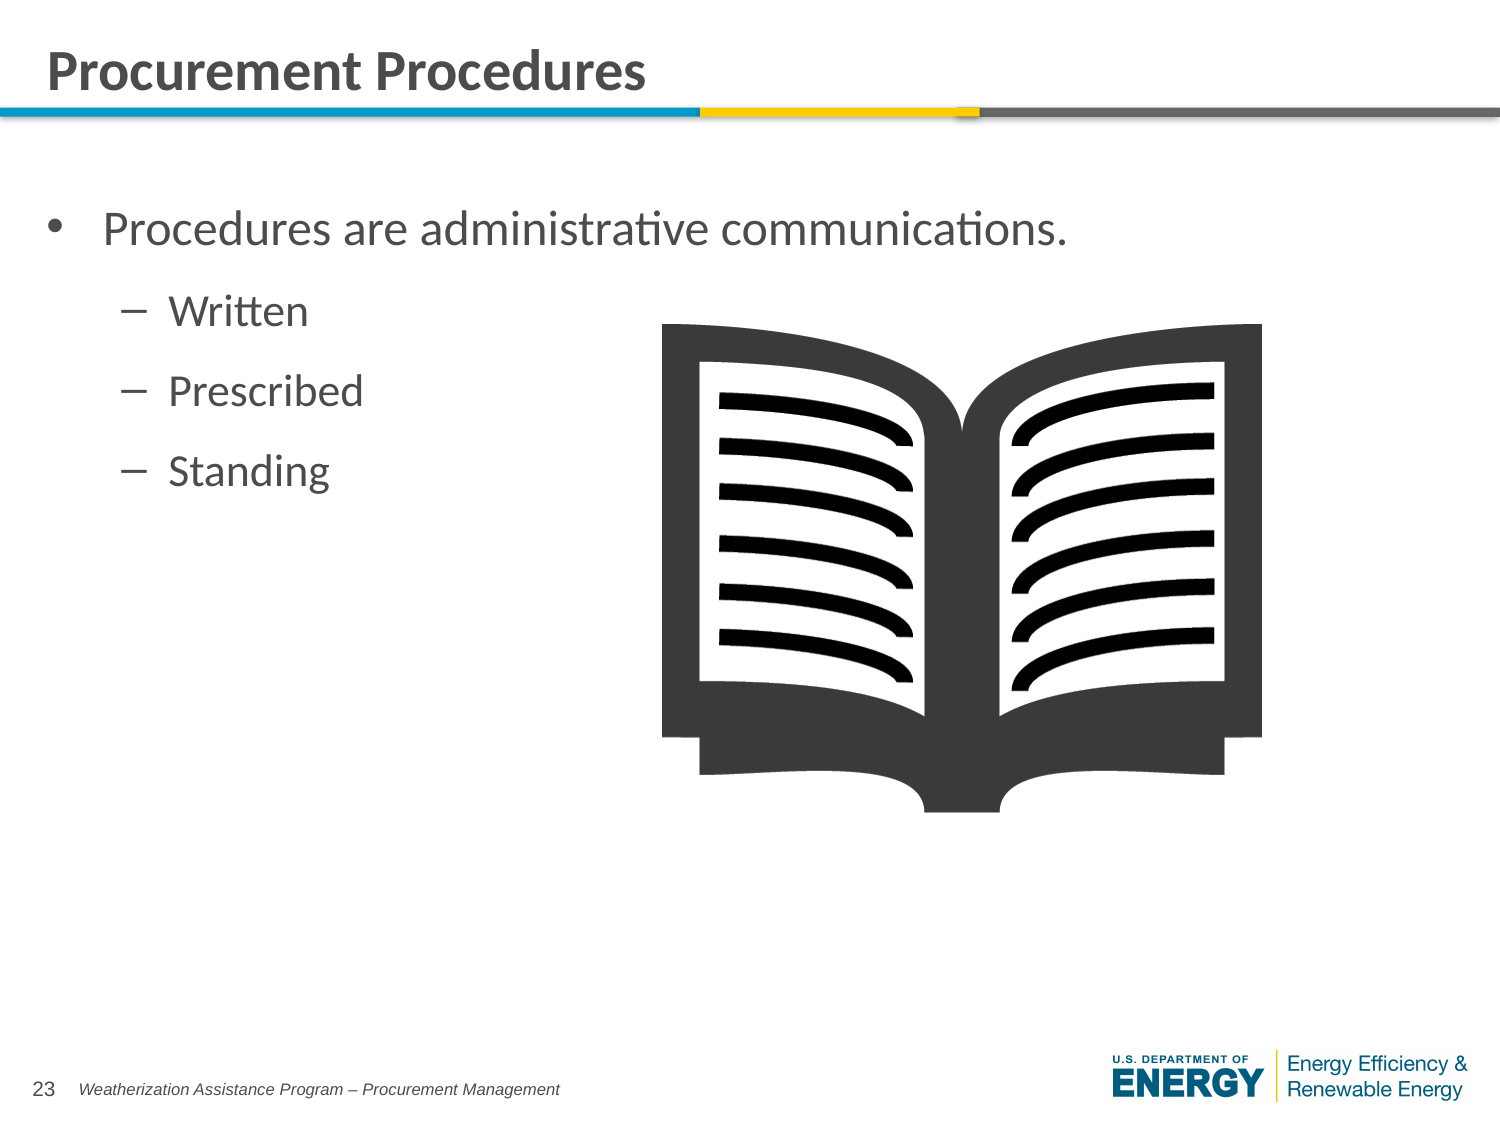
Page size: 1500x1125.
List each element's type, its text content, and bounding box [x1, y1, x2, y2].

picture [661, 323, 1263, 813]
list Procedures are administrative communications. Written Prescribed Standing [31, 187, 1464, 527]
title Procurement Procedures [32, 0, 1464, 134]
picture [1113, 1050, 1468, 1102]
